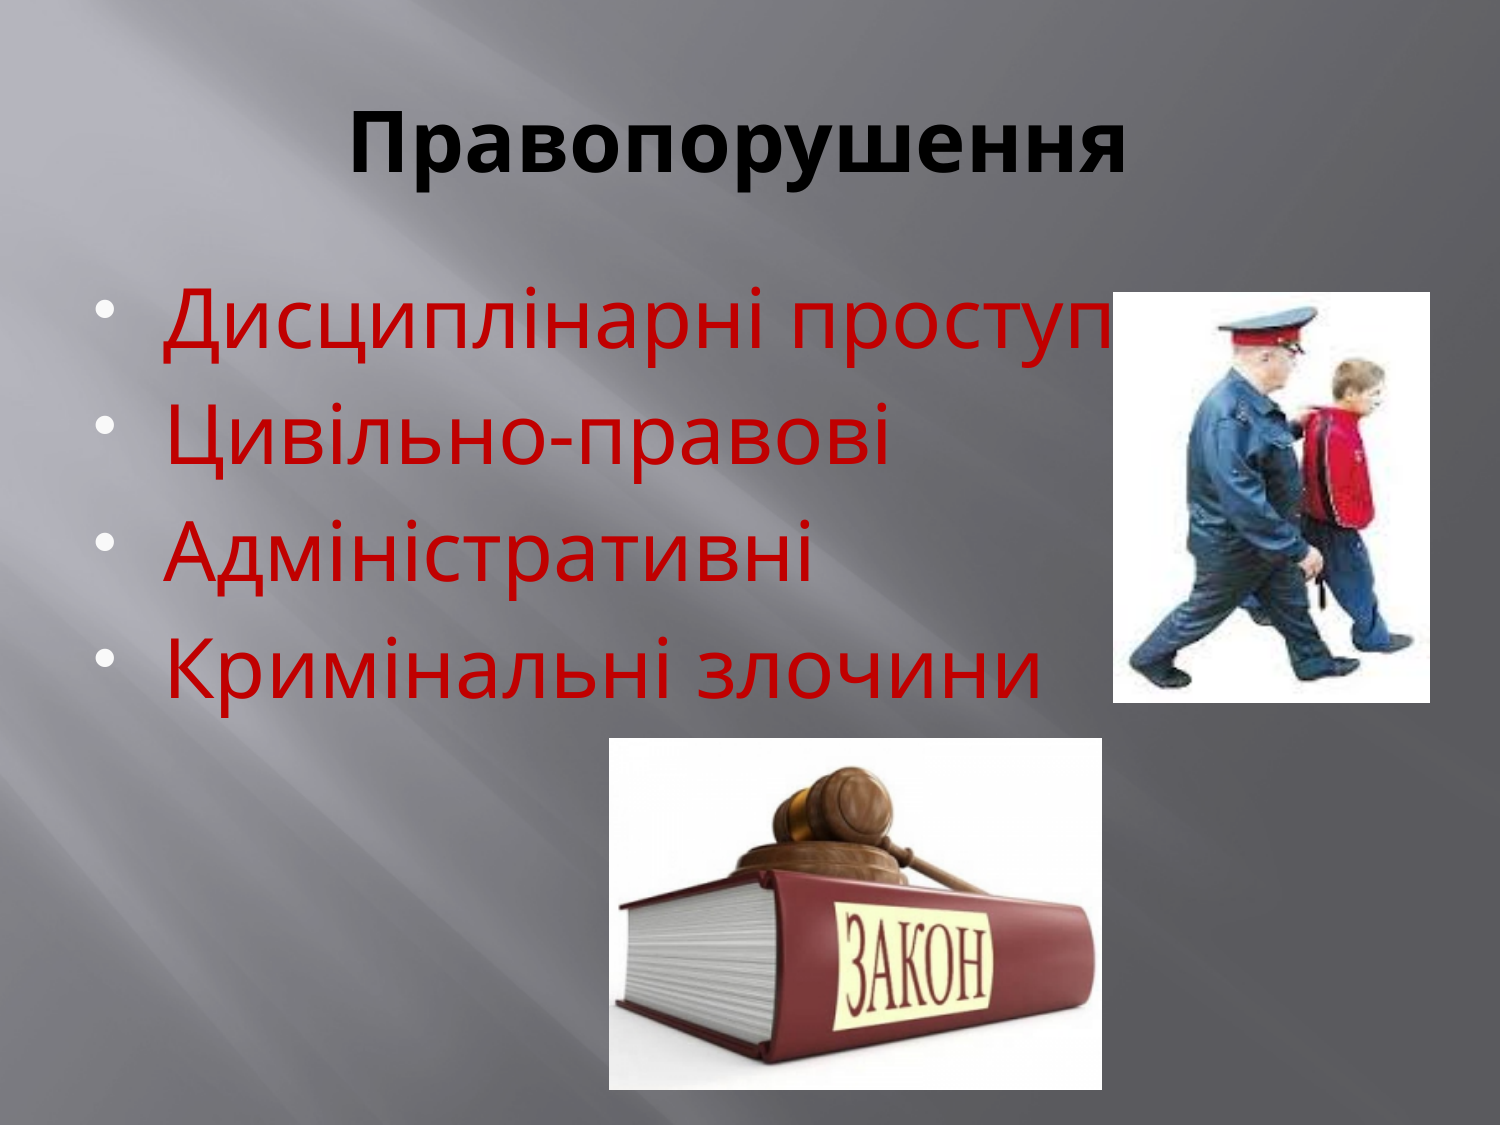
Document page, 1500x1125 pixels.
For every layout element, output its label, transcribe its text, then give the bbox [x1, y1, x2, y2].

picture [1112, 292, 1430, 704]
title Правопорушення [75, 45, 1425, 233]
list Дисциплінарні проступки Цивільно-правові Адміністративні Кримінальні злочини [58, 257, 1409, 1031]
picture [609, 738, 1102, 1091]
